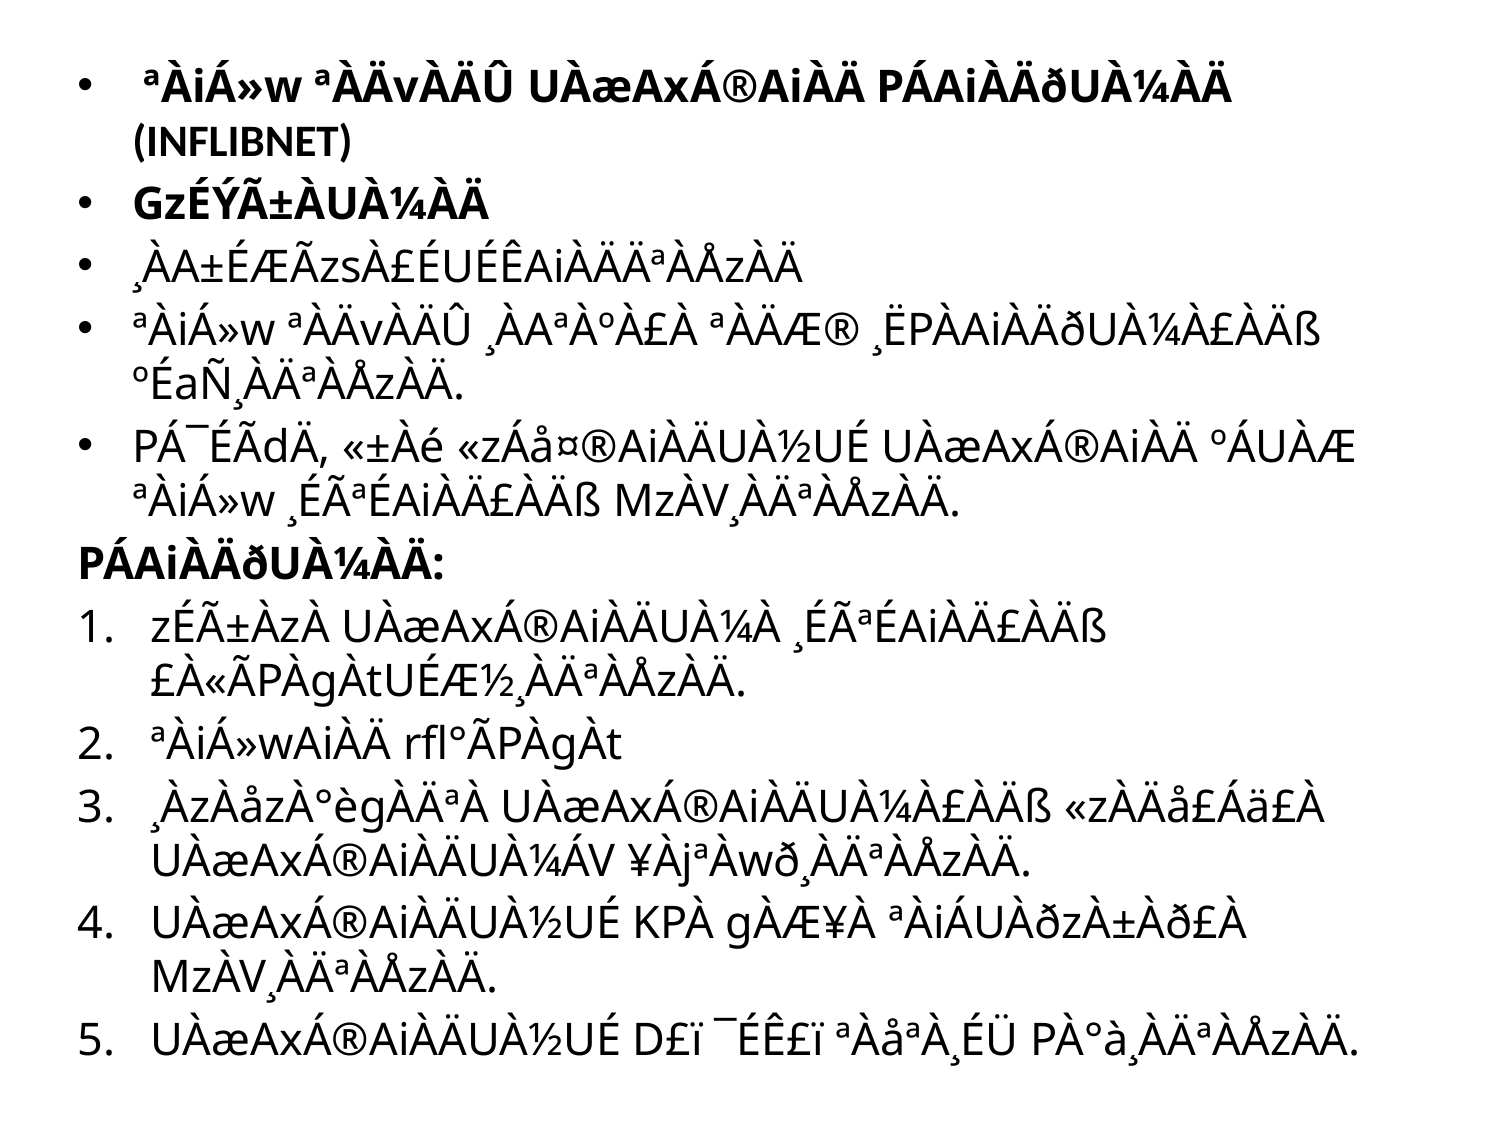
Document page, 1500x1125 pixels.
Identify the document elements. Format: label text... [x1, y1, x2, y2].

list ªÀiÁ»w ªÀÄvÀÄÛ UÀæAxÁ®AiÀÄ PÁAiÀÄðUÀ¼ÀÄ (INFLIBNET) GzÉÝÃ±ÀUÀ¼ÀÄ ¸ÀA±ÉÆÃzsÀ£ÉUÉÊAiÀÄÄªÀÅzÀÄ ªÀiÁ»w ªÀÄvÀÄÛ ¸ÀAªÀºÀ£À ªÀÄÆ® ¸ËPÀAiÀÄðUÀ¼À£ÀÄß ºÉaÑ¸ÀÄªÀÅzÀÄ. PÁ¯ÉÃdÄ, «±Àé «zÁå¤®AiÀÄUÀ½UÉ UÀæAxÁ®AiÀÄ ºÁUÀÆ ªÀiÁ»w ¸ÉÃªÉAiÀÄ£ÀÄß MzÀV¸ÀÄªÀÅzÀÄ. PÁAiÀÄðUÀ¼ÀÄ: zÉÃ±ÀzÀ UÀæAxÁ®AiÀÄUÀ¼À ¸ÉÃªÉAiÀÄ£ÀÄß £À«ÃPÀgÀtUÉÆ½¸ÀÄªÀÅzÀÄ. ªÀiÁ»wAiÀÄ rfl°ÃPÀgÀt ¸ÀzÀåzÀ°ègÀÄªÀ UÀæAxÁ®AiÀÄUÀ¼À£ÀÄß «zÀÄå£Áä£À UÀæAxÁ®AiÀÄUÀ¼ÁV ¥ÀjªÀwð¸ÀÄªÀÅzÀÄ. UÀæAxÁ®AiÀÄUÀ½UÉ KPÀ gÀÆ¥À ªÀiÁUÀðzÀ±Àð£À MzÀV¸ÀÄªÀÅzÀÄ. UÀæAxÁ®AiÀÄUÀ½UÉ D£ï ¯ÉÊ£ï ªÀåªÀ¸ÉÜ PÀ°à¸ÀÄªÀÅzÀÄ. [62, 50, 1413, 1075]
